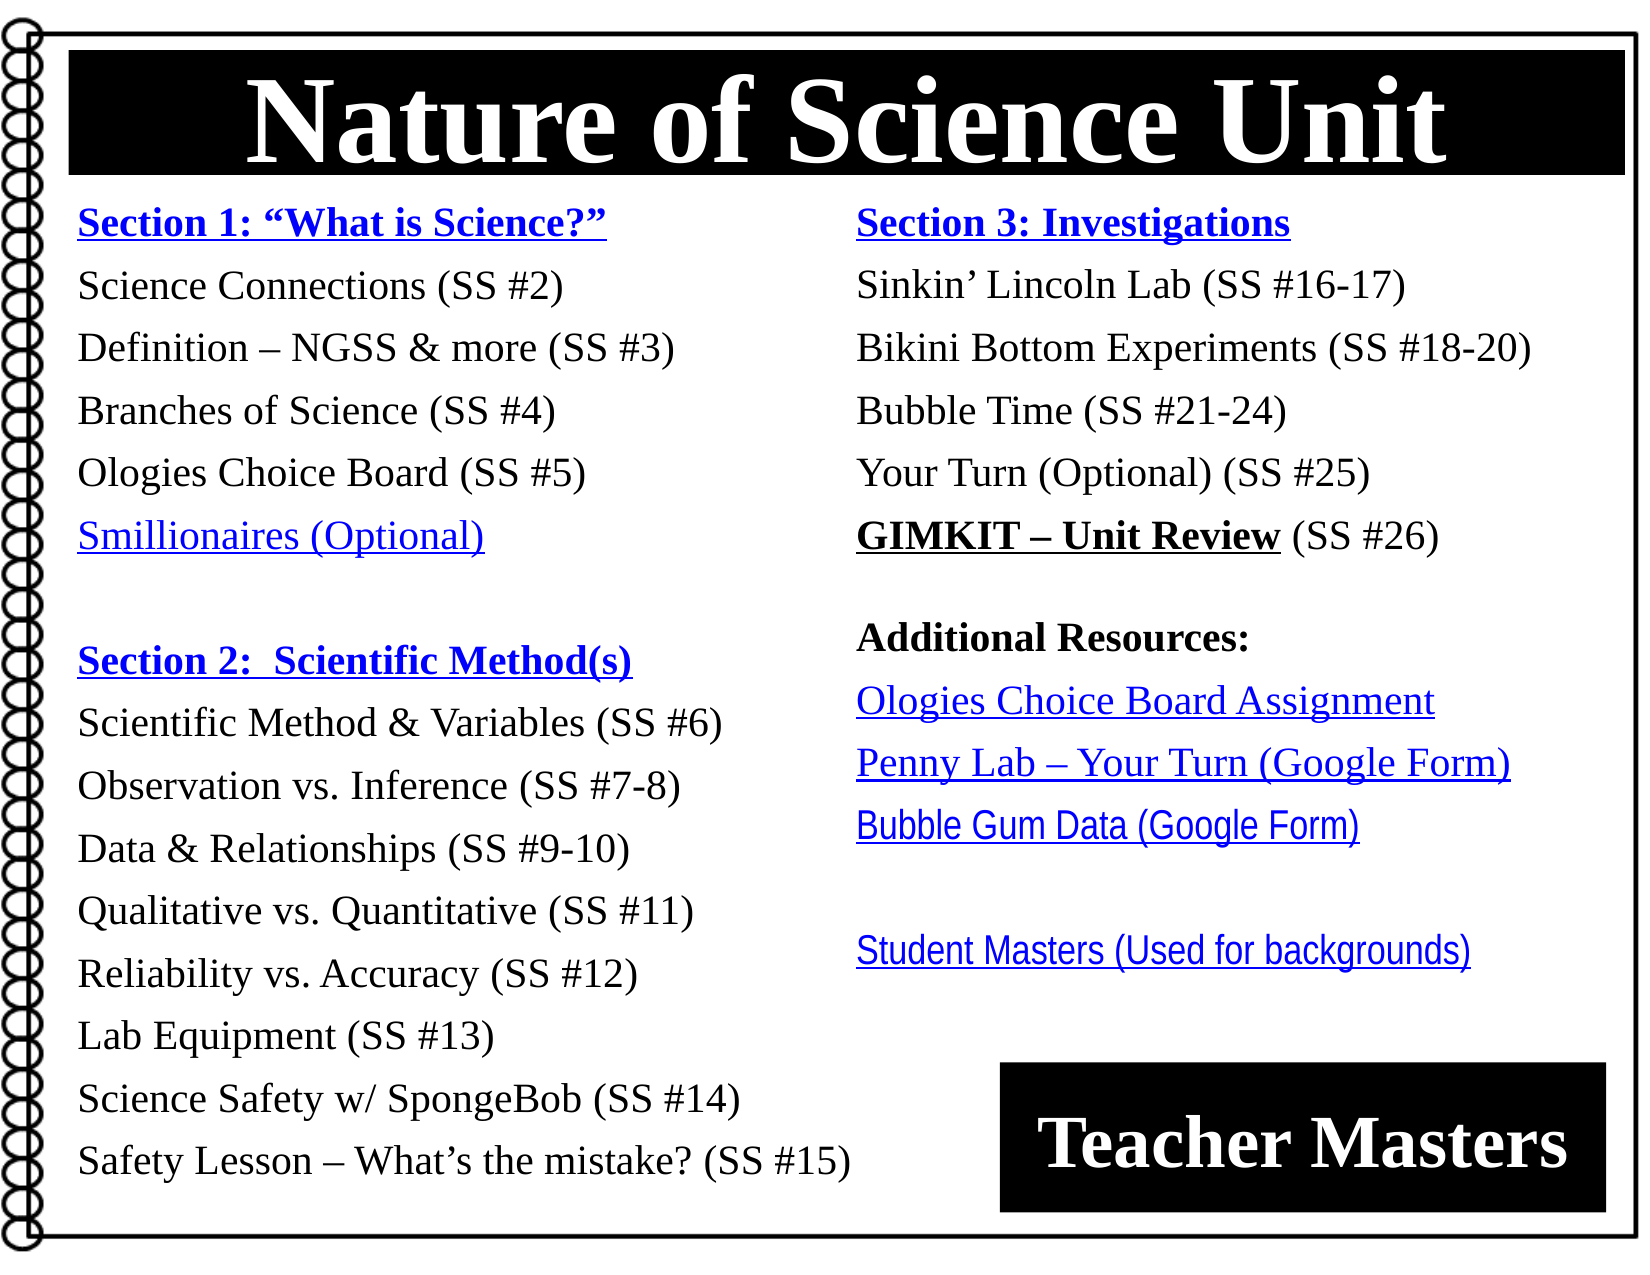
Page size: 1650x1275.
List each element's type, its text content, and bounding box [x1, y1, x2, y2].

title Nature of Science Unit [68, 50, 1625, 175]
text_box Section 1: “What is Science?” Science Connections (SS #2) Definition – NGSS & more (SS #3) Branches of Science (SS #4) Ologies Choice Board (SS #5) Smillionaires (Optional) Section 2: Scientific Method(s) Scientific Method & Variables (SS #6) Observation vs. Inference (SS #7-8) Data & Relationships (SS #9-10) Qualitative vs. Quantitative (SS #11) Reliability vs. Accuracy (SS #12) Lab Equipment (SS #13) Science Safety w/ SpongeBob (SS #14) Safety Lesson – What’s the mistake? (SS #15) [62, 187, 927, 1225]
text_box Teacher Masters [999, 1062, 1607, 1213]
text_box Section 3: Investigations Sinkin’ Lincoln Lab (SS #16-17) Bikini Bottom Experiments (SS #18-20) Bubble Time (SS #21-24) Your Turn (Optional) (SS #25) GIMKIT – Unit Review (SS #26) Additional Resources: Ologies Choice Board Assignment Penny Lab – Your Turn (Google Form) Bubble Gum Data (Google Form) Student Masters (Used for backgrounds) [841, 187, 1625, 1156]
picture [0, 0, 1650, 1275]
